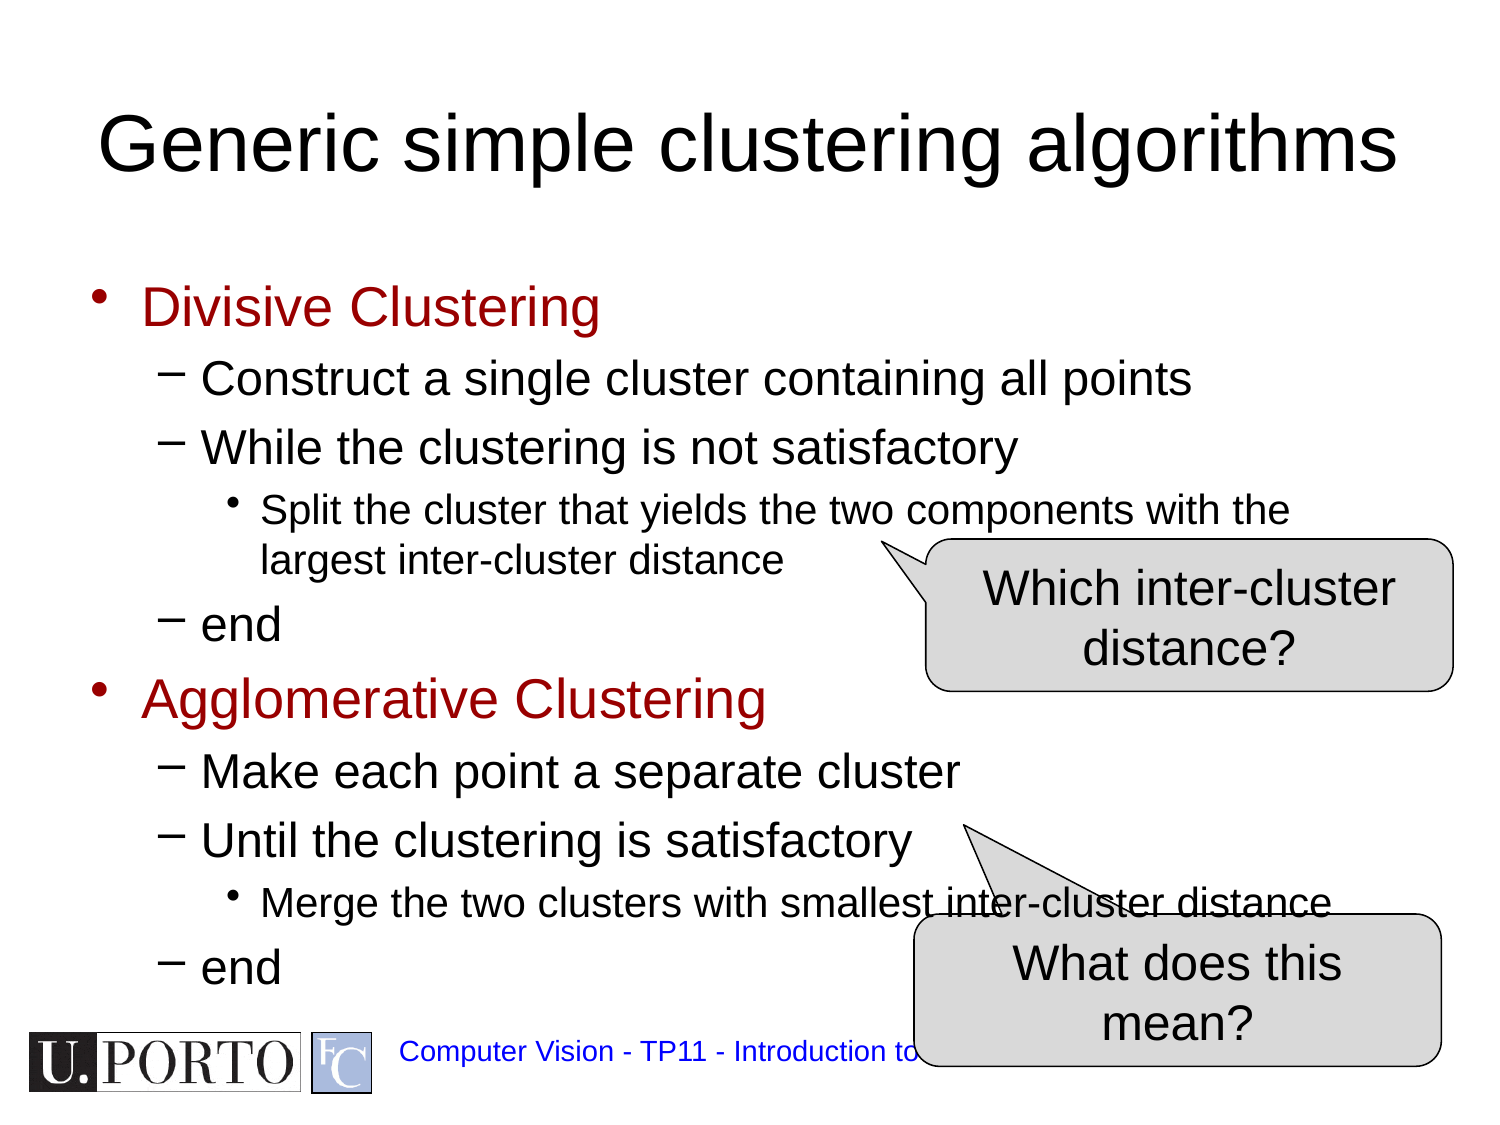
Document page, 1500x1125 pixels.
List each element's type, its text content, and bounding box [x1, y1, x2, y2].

title Generic simple clustering algorithms [75, 45, 1425, 233]
list Divisive Clustering Construct a single cluster containing all points While the clustering is not satisfactory Split the cluster that yields the two components with the largest inter-cluster distance end Agglomerative Clustering Make each point a separate cluster Until the clustering is satisfactory Merge the two clusters with smallest inter-cluster distance end [75, 262, 1425, 1005]
picture [29, 1032, 301, 1092]
picture [313, 1033, 371, 1092]
text_box What does this mean? [913, 915, 1442, 1067]
text_box Which inter-cluster distance? [1425, 538, 1454, 692]
footer Computer Vision - TP11 - Introduction to Segmentation [383, 1024, 1306, 1103]
